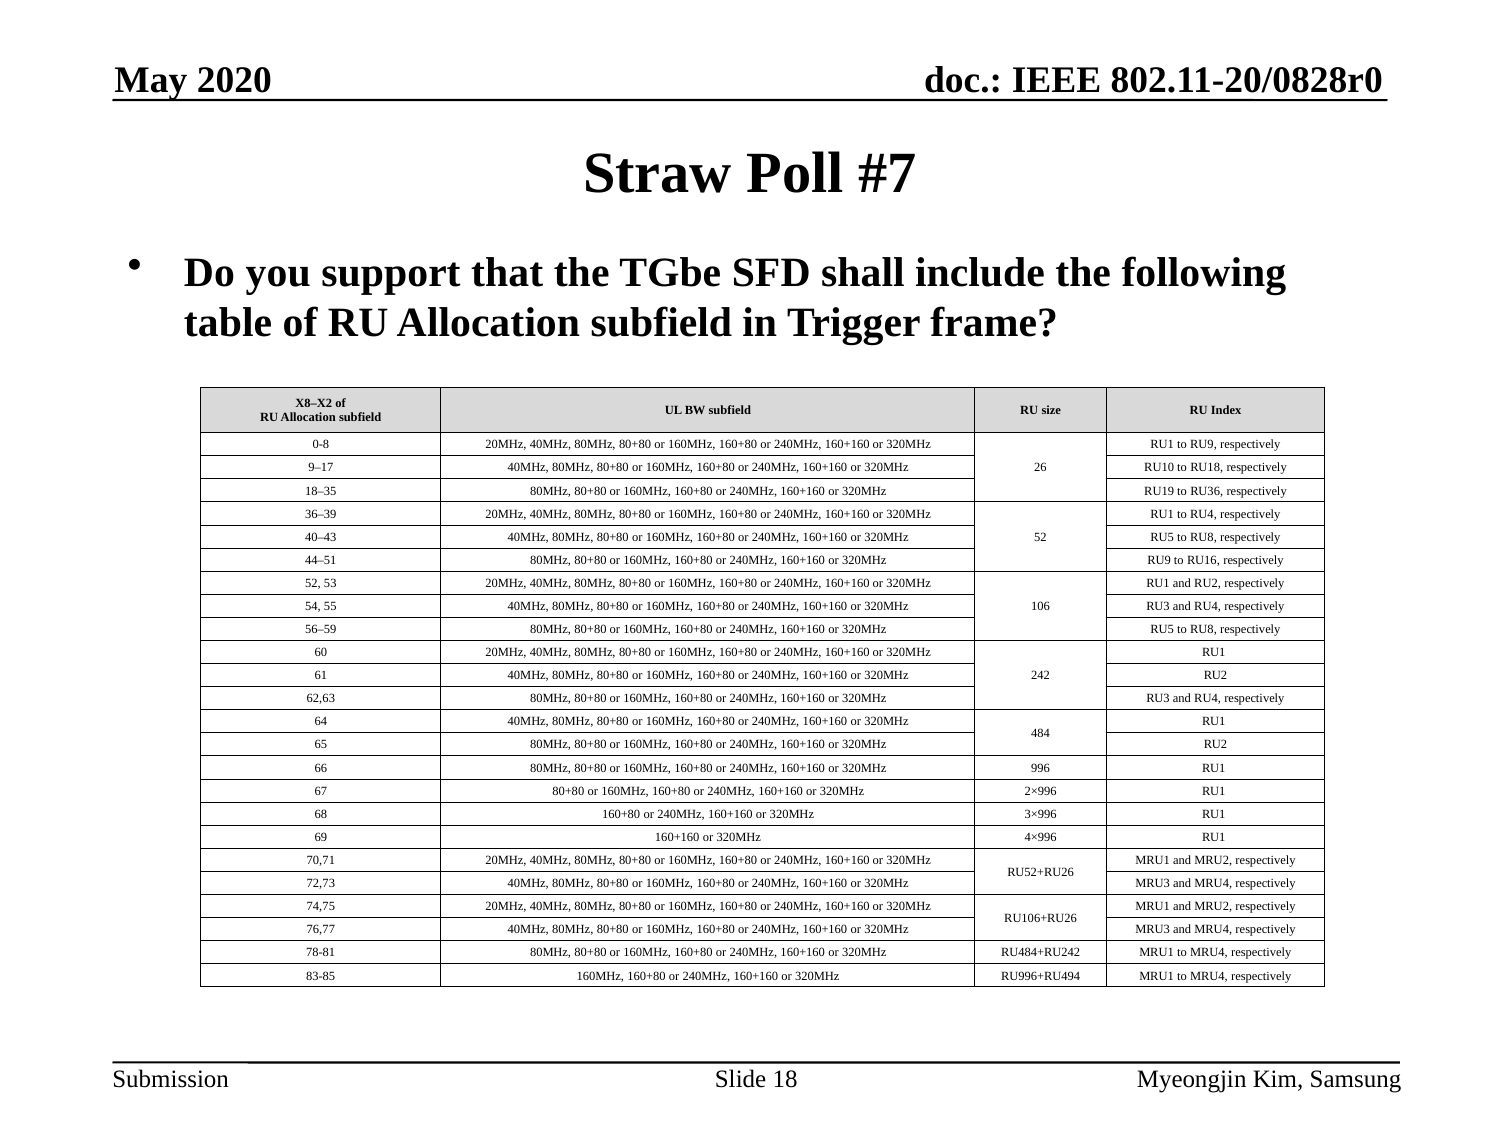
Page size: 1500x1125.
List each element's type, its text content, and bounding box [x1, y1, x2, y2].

table_cell 484 [975, 710, 1106, 755]
table_cell 40MHz, 80MHz, 80+80 or 160MHz, 160+80 or 240MHz, 160+160 or 320MHz [441, 918, 974, 940]
table_cell 52 [975, 502, 1106, 571]
table_cell 65 [201, 733, 440, 755]
table_cell RU1 [1107, 780, 1324, 802]
table_header RU size [975, 388, 1106, 432]
table_header X8–X2 of RU Allocation subfield [201, 388, 440, 432]
table_cell RU106+RU26 [975, 895, 1106, 940]
table_cell MRU3 and MRU4, respectively [1107, 918, 1324, 940]
table_cell 69 [201, 826, 440, 848]
table_cell 52, 53 [201, 572, 440, 594]
table_cell 40MHz, 80MHz, 80+80 or 160MHz, 160+80 or 240MHz, 160+160 or 320MHz [441, 526, 974, 548]
table_cell 80MHz, 80+80 or 160MHz, 160+80 or 240MHz, 160+160 or 320MHz [441, 687, 974, 709]
table_cell 20MHz, 40MHz, 80MHz, 80+80 or 160MHz, 160+80 or 240MHz, 160+160 or 320MHz [441, 849, 974, 871]
table_cell 54, 55 [201, 595, 440, 617]
table_cell 70,71 [201, 849, 440, 871]
table_cell RU1 to RU9, respectively [1107, 433, 1324, 455]
table_cell 4×996 [975, 826, 1106, 848]
table_cell 61 [201, 664, 440, 686]
table_cell 40MHz, 80MHz, 80+80 or 160MHz, 160+80 or 240MHz, 160+160 or 320MHz [441, 664, 974, 686]
table_cell 160+160 or 320MHz [441, 826, 974, 848]
footer Myeongjin Kim, Samsung [1130, 1061, 1402, 1093]
table_cell RU10 to RU18, respectively [1107, 456, 1324, 478]
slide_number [114, 54, 309, 101]
title Straw Poll #7 [112, 112, 1388, 226]
table_cell 40–43 [201, 526, 440, 548]
table_cell 80MHz, 80+80 or 160MHz, 160+80 or 240MHz, 160+160 or 320MHz [441, 733, 974, 755]
table_cell 62,63 [201, 687, 440, 709]
table_cell 36–39 [201, 502, 440, 525]
table_cell 160MHz, 160+80 or 240MHz, 160+160 or 320MHz [441, 964, 974, 986]
table_cell 20MHz, 40MHz, 80MHz, 80+80 or 160MHz, 160+80 or 240MHz, 160+160 or 320MHz [441, 502, 974, 525]
table_cell RU3 and RU4, respectively [1107, 595, 1324, 617]
table_cell 78-81 [201, 941, 440, 963]
table_cell RU19 to RU36, respectively [1107, 479, 1324, 501]
table_cell 20MHz, 40MHz, 80MHz, 80+80 or 160MHz, 160+80 or 240MHz, 160+160 or 320MHz [441, 895, 974, 917]
table_cell 3×996 [975, 803, 1106, 825]
table_cell 66 [201, 756, 440, 779]
table_cell 80MHz, 80+80 or 160MHz, 160+80 or 240MHz, 160+160 or 320MHz [441, 618, 974, 640]
table_cell 72,73 [201, 872, 440, 894]
table_cell RU5 to RU8, respectively [1107, 618, 1324, 640]
table_cell RU1 [1107, 803, 1324, 825]
table_cell RU5 to RU8, respectively [1107, 526, 1324, 548]
table_cell 60 [201, 641, 440, 663]
table_header RU Index [1107, 388, 1324, 432]
table_cell 2×996 [975, 780, 1106, 802]
table_cell RU9 to RU16, respectively [1107, 549, 1324, 571]
table_cell 80MHz, 80+80 or 160MHz, 160+80 or 240MHz, 160+160 or 320MHz [441, 549, 974, 571]
table_cell RU484+RU242 [975, 941, 1106, 963]
table_cell 996 [975, 756, 1106, 779]
table_cell MRU1 and MRU2, respectively [1107, 895, 1324, 917]
table_cell MRU3 and MRU4, respectively [1107, 872, 1324, 894]
table_header UL BW subfield [441, 388, 974, 432]
table_cell RU1 [1107, 641, 1324, 663]
table_cell RU2 [1107, 733, 1324, 755]
table_cell 160+80 or 240MHz, 160+160 or 320MHz [441, 803, 974, 825]
slide_number Slide 18 [712, 1061, 800, 1093]
table_cell 40MHz, 80MHz, 80+80 or 160MHz, 160+80 or 240MHz, 160+160 or 320MHz [441, 872, 974, 894]
table_cell 20MHz, 40MHz, 80MHz, 80+80 or 160MHz, 160+80 or 240MHz, 160+160 or 320MHz [441, 641, 974, 663]
table_cell 18–35 [201, 479, 440, 501]
table_cell RU996+RU494 [975, 964, 1106, 986]
table_cell RU1 [1107, 710, 1324, 732]
table_cell 56–59 [201, 618, 440, 640]
table_cell 9–17 [201, 456, 440, 478]
table_cell 76,77 [201, 918, 440, 940]
table_cell 40MHz, 80MHz, 80+80 or 160MHz, 160+80 or 240MHz, 160+160 or 320MHz [441, 456, 974, 478]
table_cell 74,75 [201, 895, 440, 917]
table_cell 80MHz, 80+80 or 160MHz, 160+80 or 240MHz, 160+160 or 320MHz [441, 479, 974, 501]
table_cell RU52+RU26 [975, 849, 1106, 894]
table_cell RU1 [1107, 756, 1324, 779]
table_cell RU1 [1107, 826, 1324, 848]
table_cell RU3 and RU4, respectively [1107, 687, 1324, 709]
table_cell 20MHz, 40MHz, 80MHz, 80+80 or 160MHz, 160+80 or 240MHz, 160+160 or 320MHz [441, 572, 974, 594]
table_cell 106 [975, 572, 1106, 640]
table_cell 0-8 [201, 433, 440, 455]
table_cell 20MHz, 40MHz, 80MHz, 80+80 or 160MHz, 160+80 or 240MHz, 160+160 or 320MHz [441, 433, 974, 455]
table_cell RU1 and RU2, respectively [1107, 572, 1324, 594]
table_cell 83-85 [201, 964, 440, 986]
table_cell 68 [201, 803, 440, 825]
table_cell 80+80 or 160MHz, 160+80 or 240MHz, 160+160 or 320MHz [441, 780, 974, 802]
table_cell 44–51 [201, 549, 440, 571]
table_cell 80MHz, 80+80 or 160MHz, 160+80 or 240MHz, 160+160 or 320MHz [441, 756, 974, 779]
table_cell 40MHz, 80MHz, 80+80 or 160MHz, 160+80 or 240MHz, 160+160 or 320MHz [441, 595, 974, 617]
table_cell MRU1 and MRU2, respectively [1107, 849, 1324, 871]
table_cell 64 [201, 710, 440, 732]
table_cell MRU1 to MRU4, respectively [1107, 941, 1324, 963]
table_cell RU2 [1107, 664, 1324, 686]
table_cell MRU1 to MRU4, respectively [1107, 964, 1324, 986]
table_cell 67 [201, 780, 440, 802]
table_cell 40MHz, 80MHz, 80+80 or 160MHz, 160+80 or 240MHz, 160+160 or 320MHz [441, 710, 974, 732]
table_cell RU1 to RU4, respectively [1107, 502, 1324, 525]
table_cell 26 [975, 433, 1106, 501]
list Do you support that the TGbe SFD shall include the following table of RU Allocation subfield in Trigger frame? [112, 237, 1388, 1001]
table_cell 80MHz, 80+80 or 160MHz, 160+80 or 240MHz, 160+160 or 320MHz [441, 941, 974, 963]
table_cell 242 [975, 641, 1106, 709]
